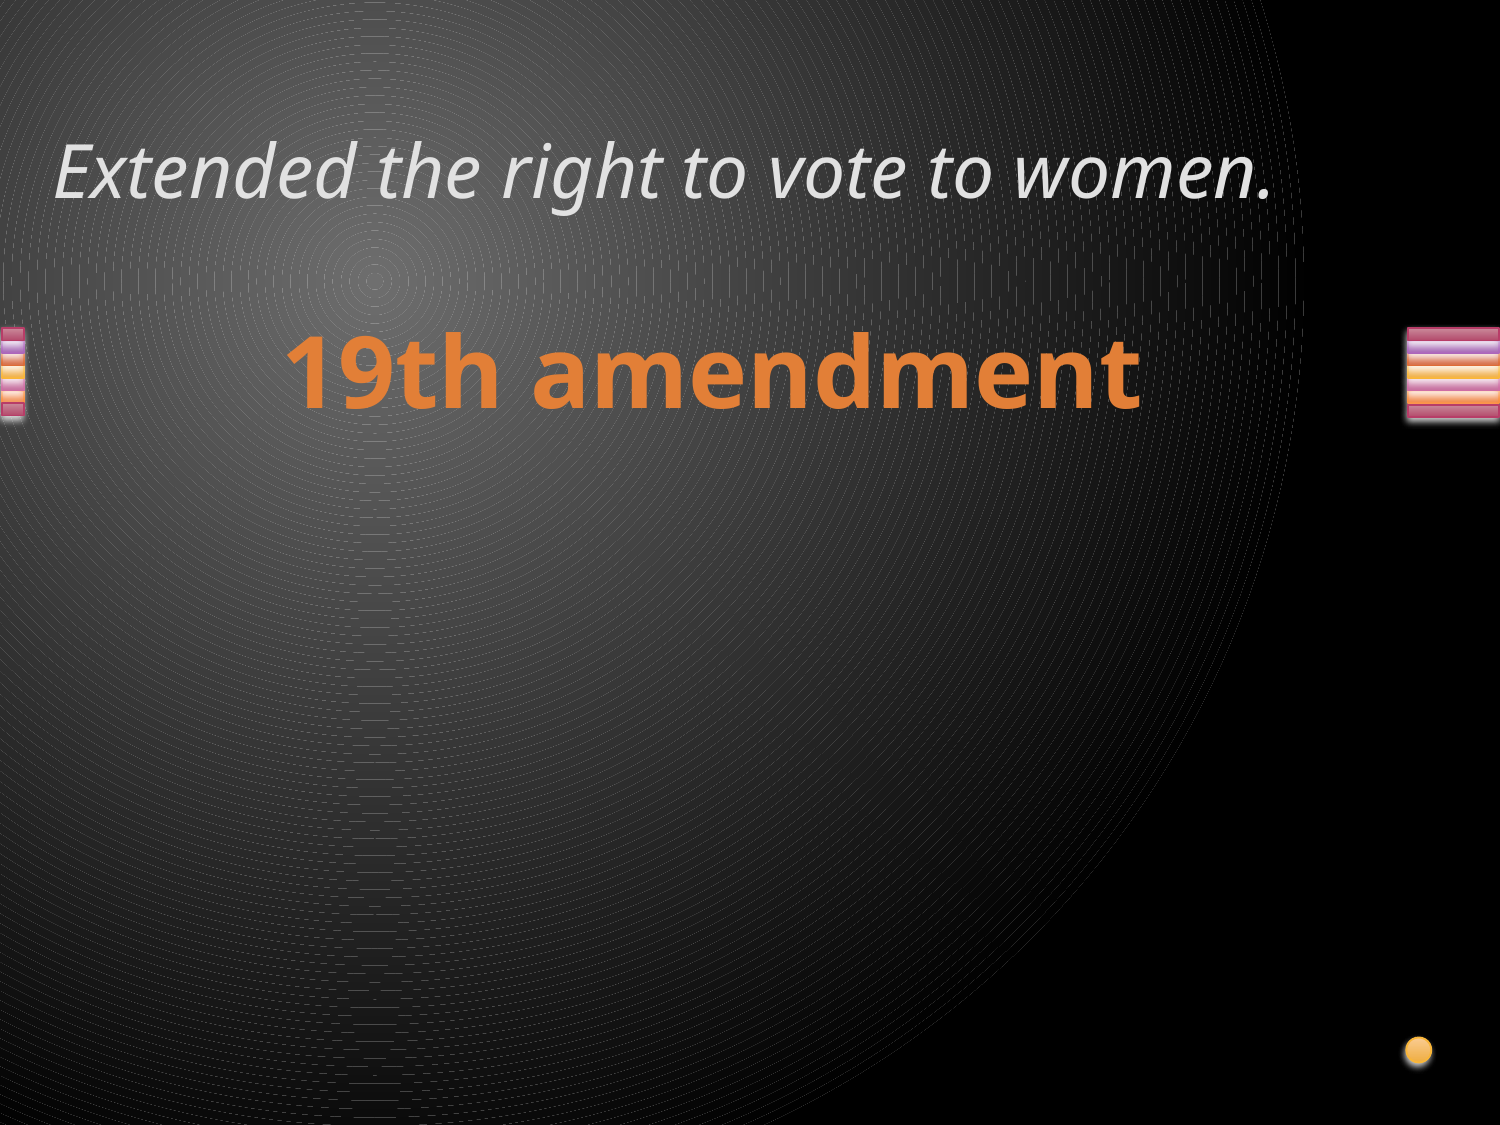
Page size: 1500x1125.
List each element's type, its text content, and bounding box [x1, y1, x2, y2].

title Extended the right to vote to women. [37, 75, 1388, 263]
list 19th amendment [37, 275, 1388, 463]
